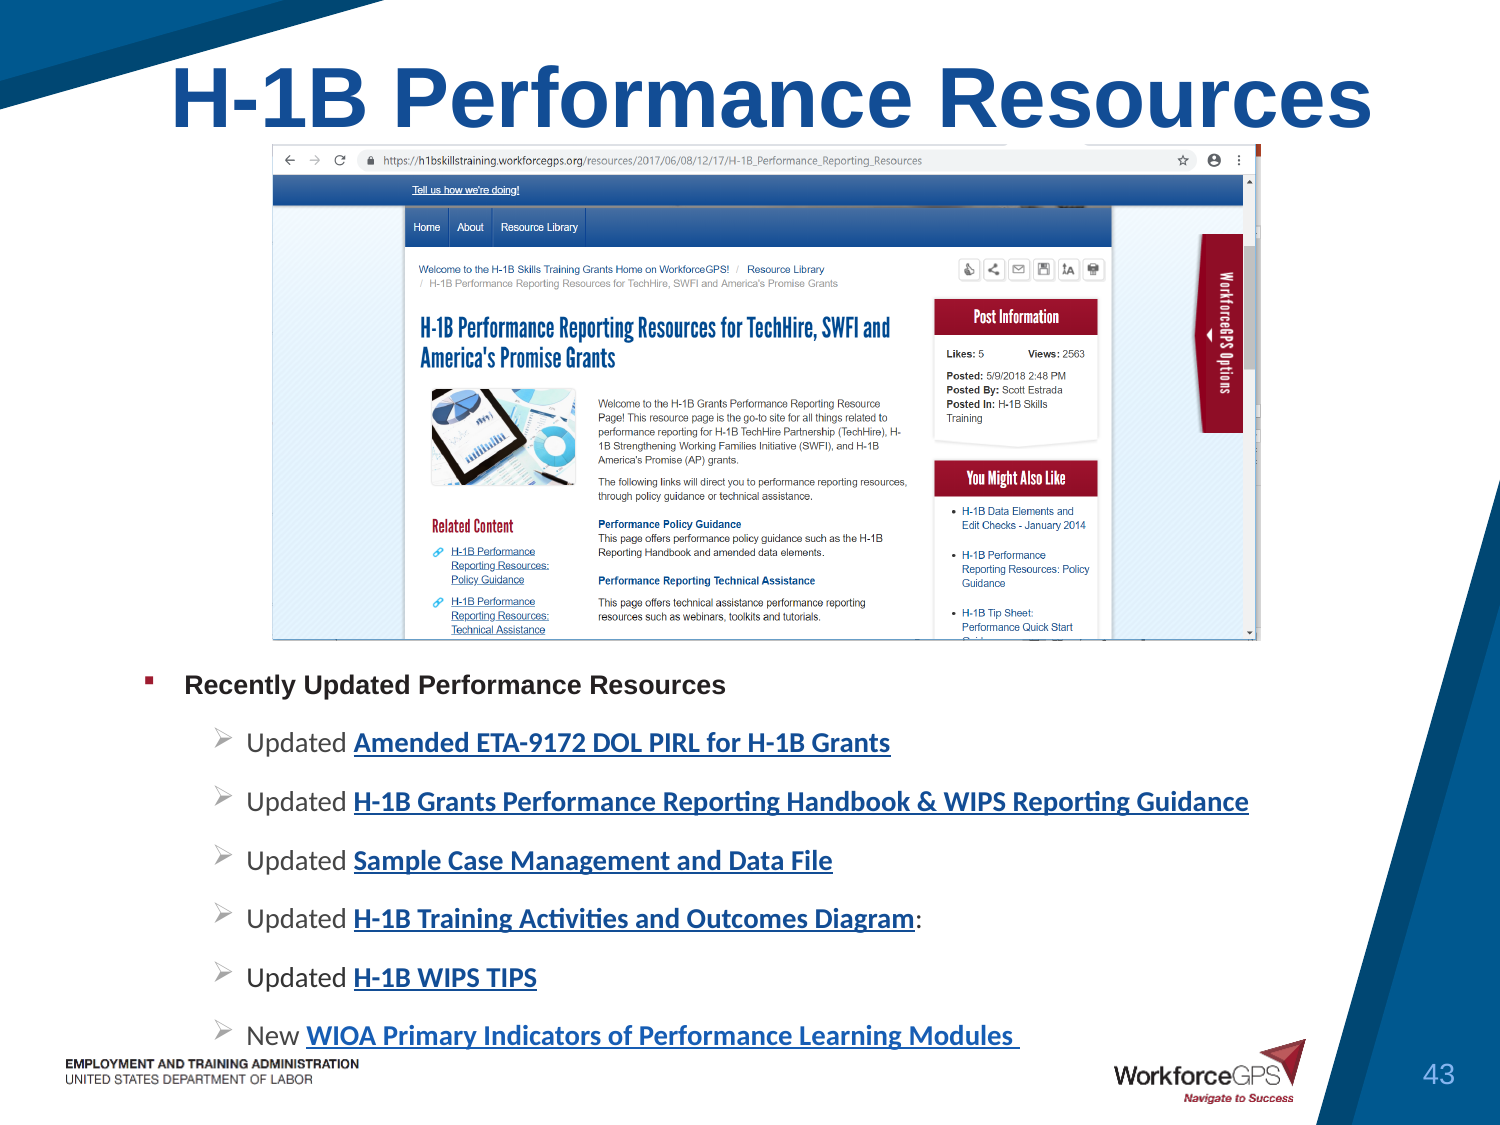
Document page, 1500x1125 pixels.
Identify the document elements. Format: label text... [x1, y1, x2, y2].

picture [272, 144, 1261, 641]
picture [59, 1053, 370, 1092]
text_box H-1B Performance Resources [128, 46, 1417, 176]
picture [1112, 1063, 1308, 1105]
text_box Recently Updated Performance Resources Updated Amended ETA-9172 DOL PIRL for H-1B Grants Updated H-1B Grants Performance Reporting Handbook & WIPS Reporting Guidance Updated Sample Case Management and Data File Updated H-1B Training Activities and Outcomes Diagram: Updated H-1B WIPS TIPS New WIOA Primary Indicators of Performance Learning Modules [128, 660, 1417, 1063]
slide_number 43 [1260, 1042, 1471, 1103]
